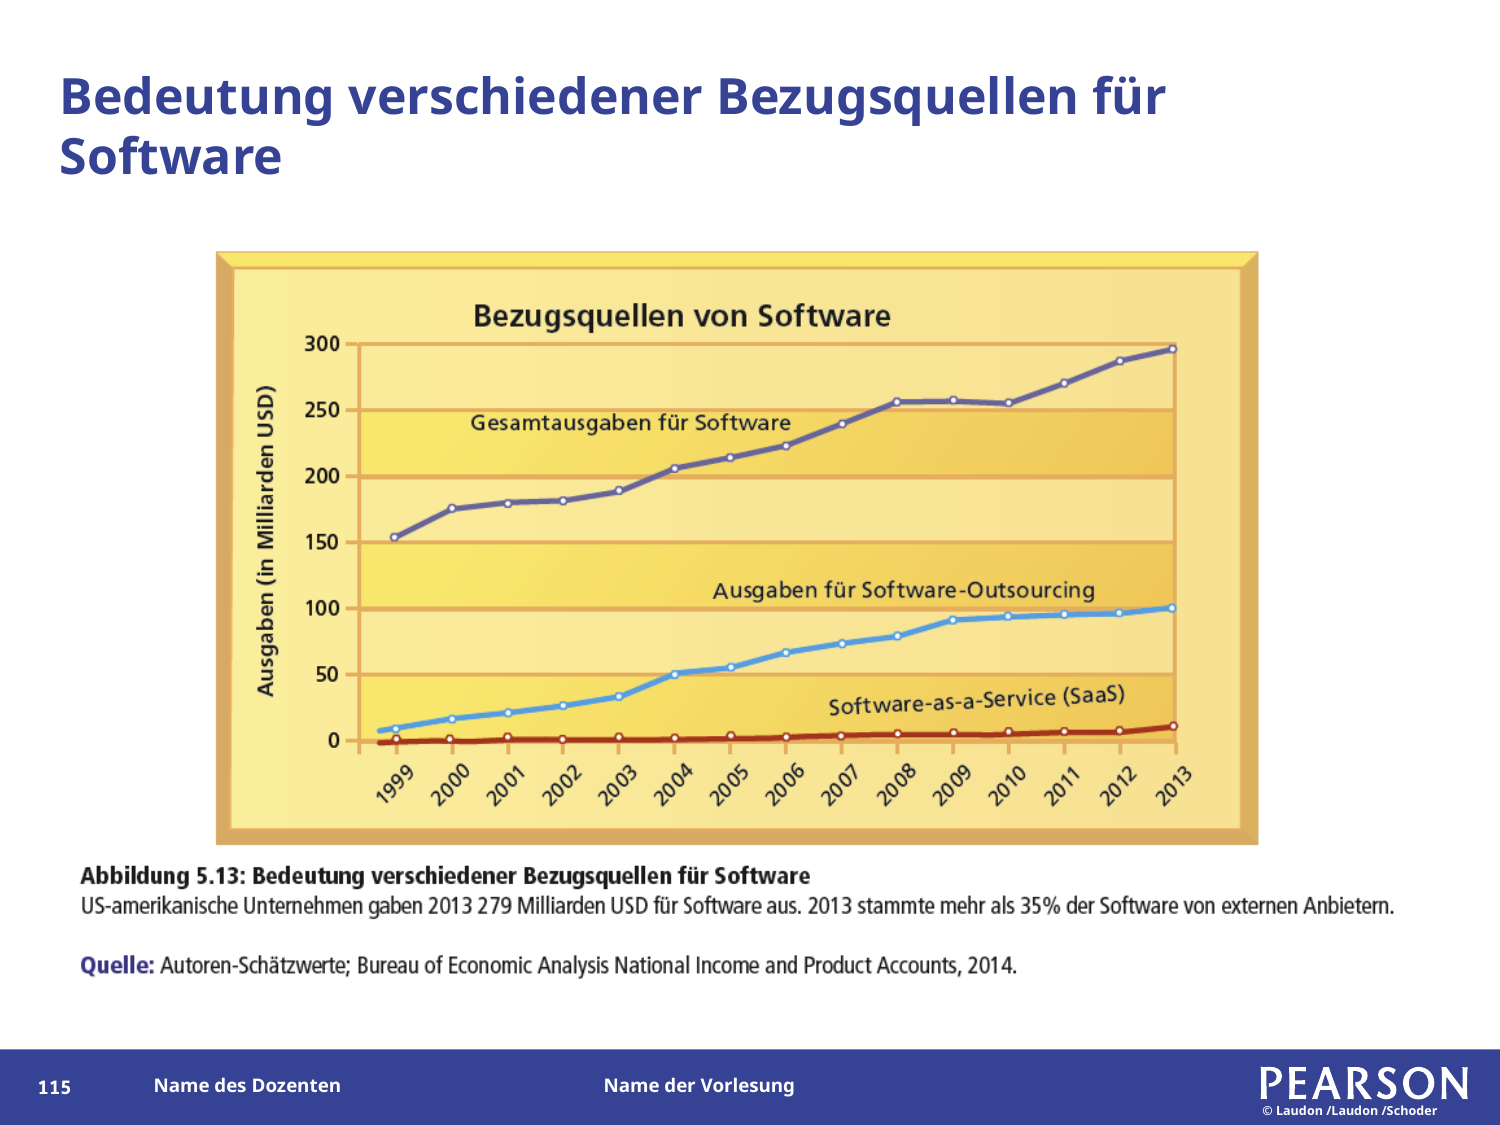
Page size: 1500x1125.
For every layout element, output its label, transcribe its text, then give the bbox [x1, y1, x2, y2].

picture [66, 231, 1409, 993]
title Bedeutung verschiedener Bezugsquellen für Software [59, 64, 1410, 213]
slide_number 115 [22, 1067, 136, 1098]
